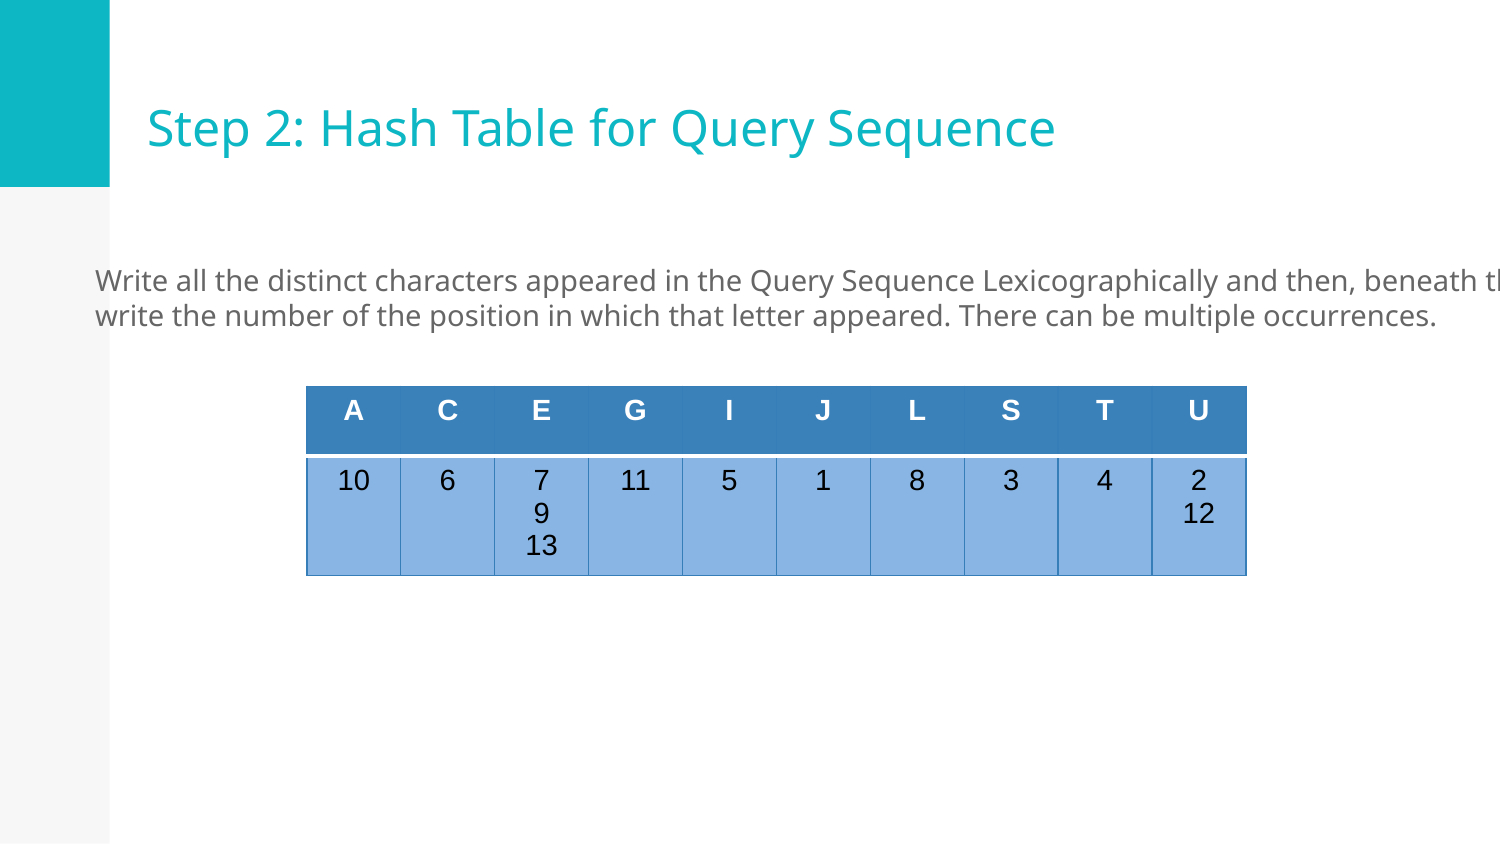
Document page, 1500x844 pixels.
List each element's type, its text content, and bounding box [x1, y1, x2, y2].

table_header J [777, 387, 870, 454]
table_cell 2 12 [1153, 458, 1245, 575]
title Step 2: Hash Table for Query Sequence [132, 84, 1268, 172]
table_cell 7 9 13 [495, 458, 588, 575]
table_header G [589, 387, 682, 454]
table_header U [1153, 387, 1245, 454]
text_box Write all the distinct characters appeared in the Query Sequence Lexicographically and then, beneath that, write the number of the position in which that letter appeared. There can be multiple occurrences. [80, 255, 1500, 340]
table_cell 4 [1059, 458, 1151, 575]
table_header A [308, 387, 400, 454]
table_header S [965, 387, 1057, 454]
table_header T [1059, 387, 1151, 454]
table_header I [683, 387, 776, 454]
table_cell 8 [871, 458, 964, 575]
table_cell 1 [777, 458, 870, 575]
table_header C [401, 387, 494, 454]
table_cell 5 [683, 458, 776, 575]
table_cell 3 [965, 458, 1057, 575]
table_cell 10 [308, 458, 400, 575]
table_cell 11 [589, 458, 682, 575]
table_header L [871, 387, 964, 454]
table_cell 6 [401, 458, 494, 575]
table_header E [495, 387, 588, 454]
